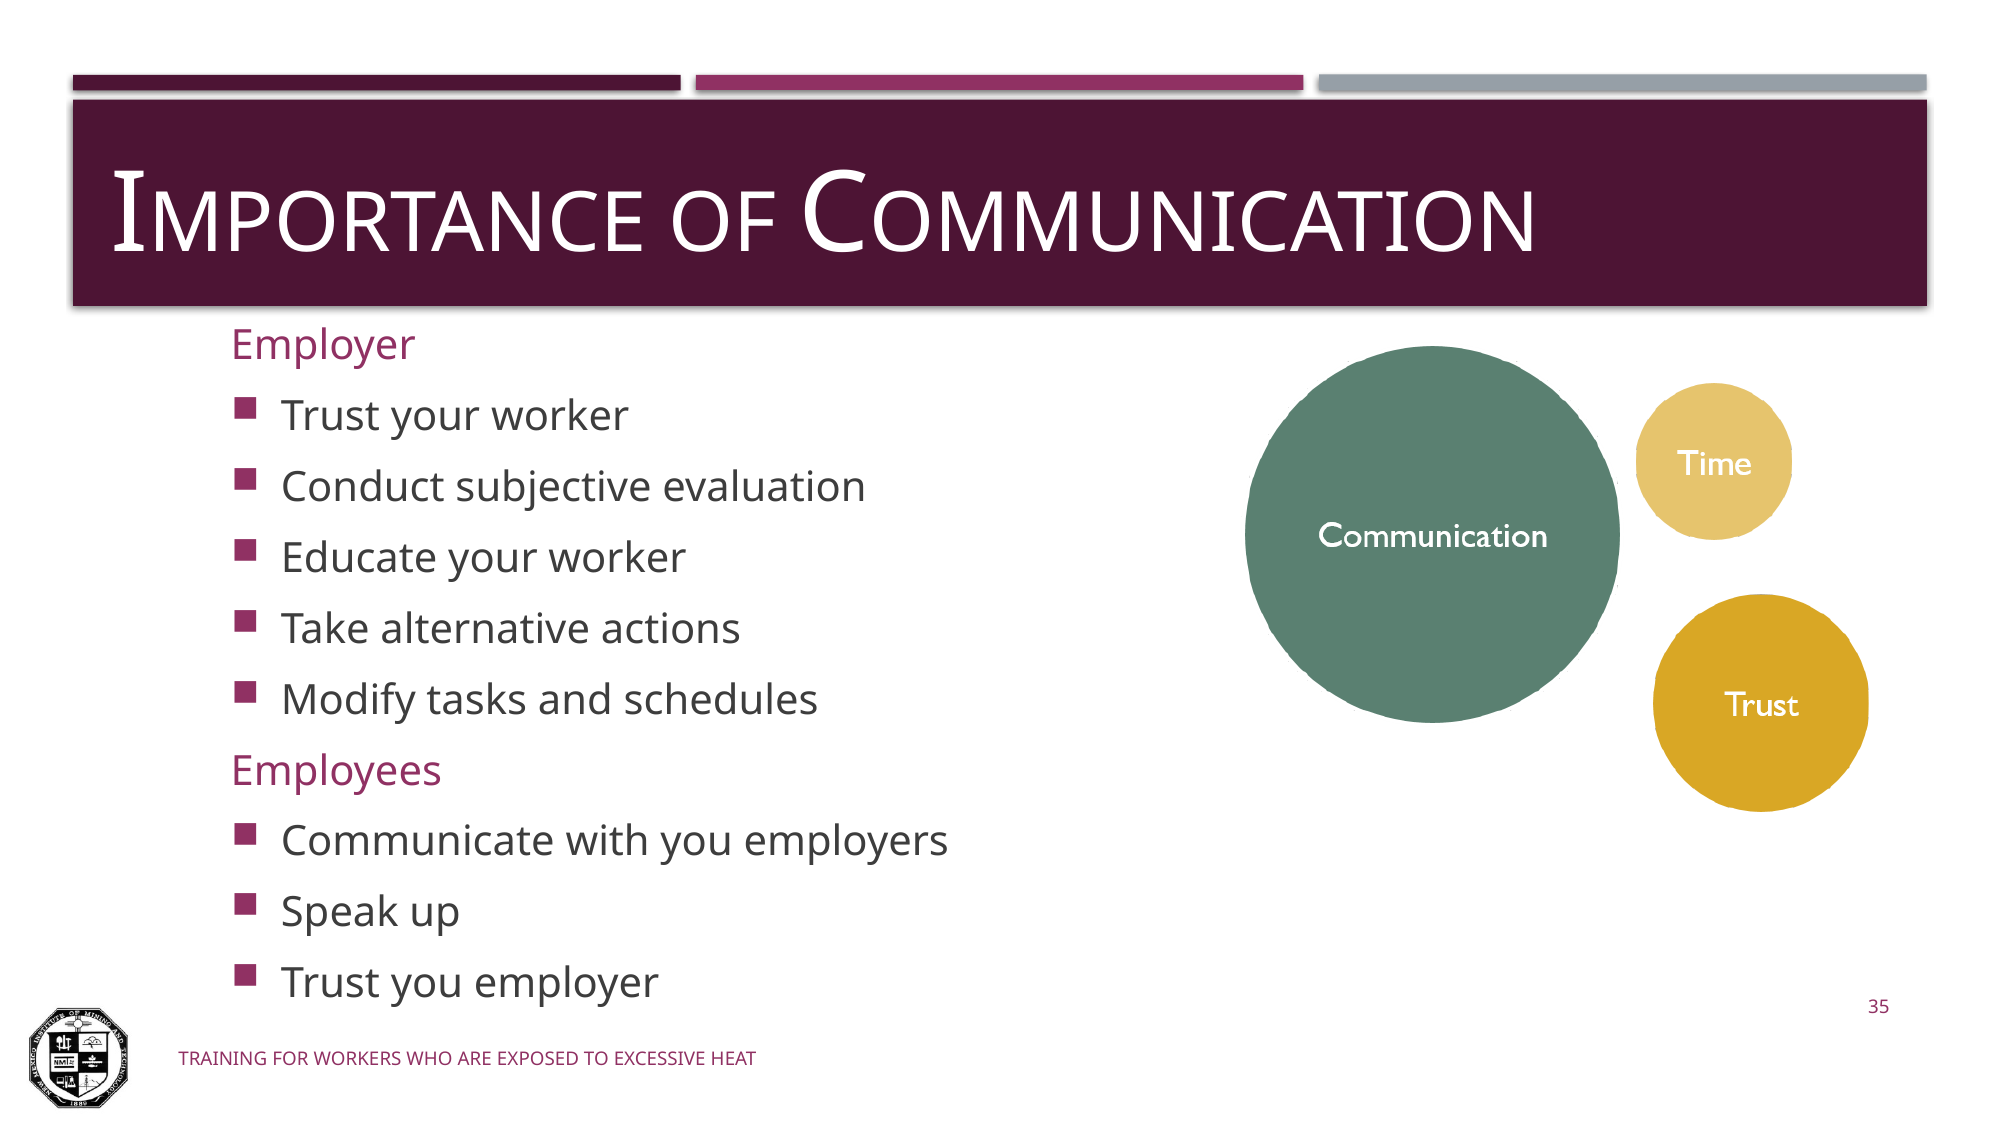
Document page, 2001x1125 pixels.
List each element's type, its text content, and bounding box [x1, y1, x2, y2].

picture [11, 993, 143, 1125]
slide_number 35 [1874, 977, 1905, 1037]
list Employer Trust your worker Conduct subjective evaluation Educate your worker Take alternative actions Modify tasks and schedules Employees Communicate with you employers Speak up Trust you employer [215, 310, 1101, 792]
title importance of communication [95, 119, 1905, 282]
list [1234, 341, 1870, 1060]
footer Training for workers who are exposed to excessive heat [163, 1029, 1299, 1090]
